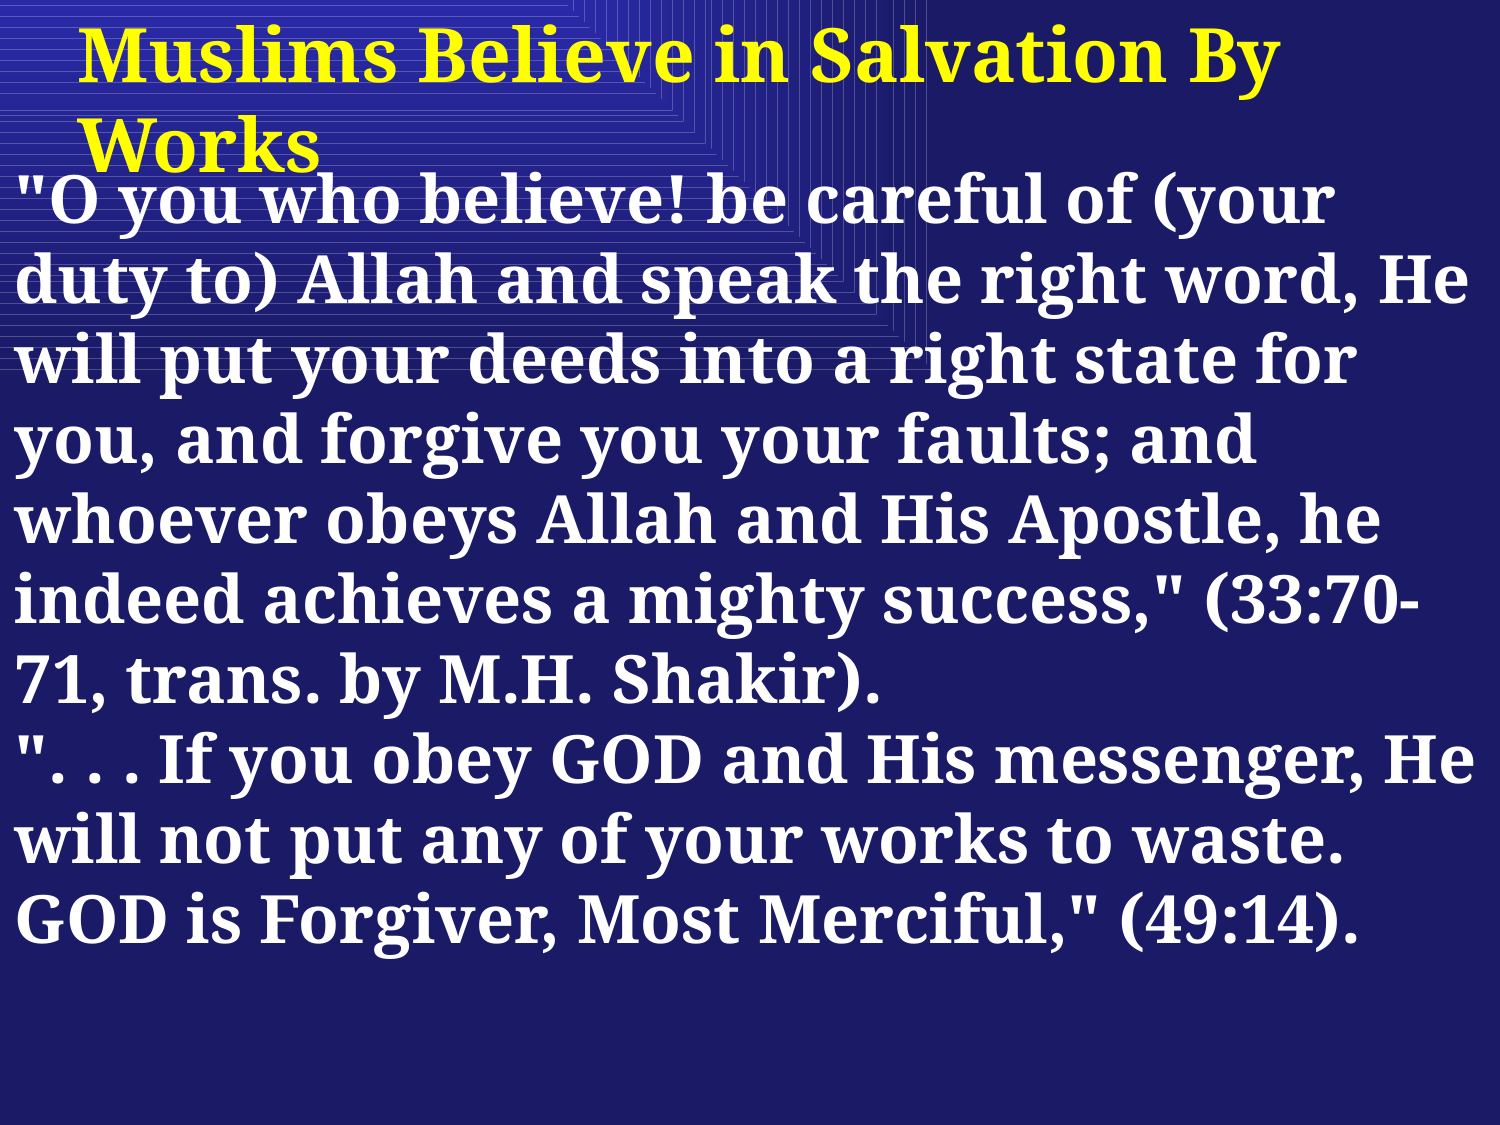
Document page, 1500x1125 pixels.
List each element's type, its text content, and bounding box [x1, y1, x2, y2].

text_box Muslims Believe in Salvation By Works [62, 0, 1450, 195]
text_box "O you who believe! be careful of (your duty to) Allah and speak the right word, He will put your deeds into a right state for you, and forgive you your faults; and whoever obeys Allah and His Apostle, he indeed achieves a mighty success," (33:70-71, trans. by M.H. Shakir). ". . . If you obey GOD and His messenger, He will not put any of your works to waste. GOD is Forgiver, Most Merciful," (49:14). [0, 149, 1500, 965]
